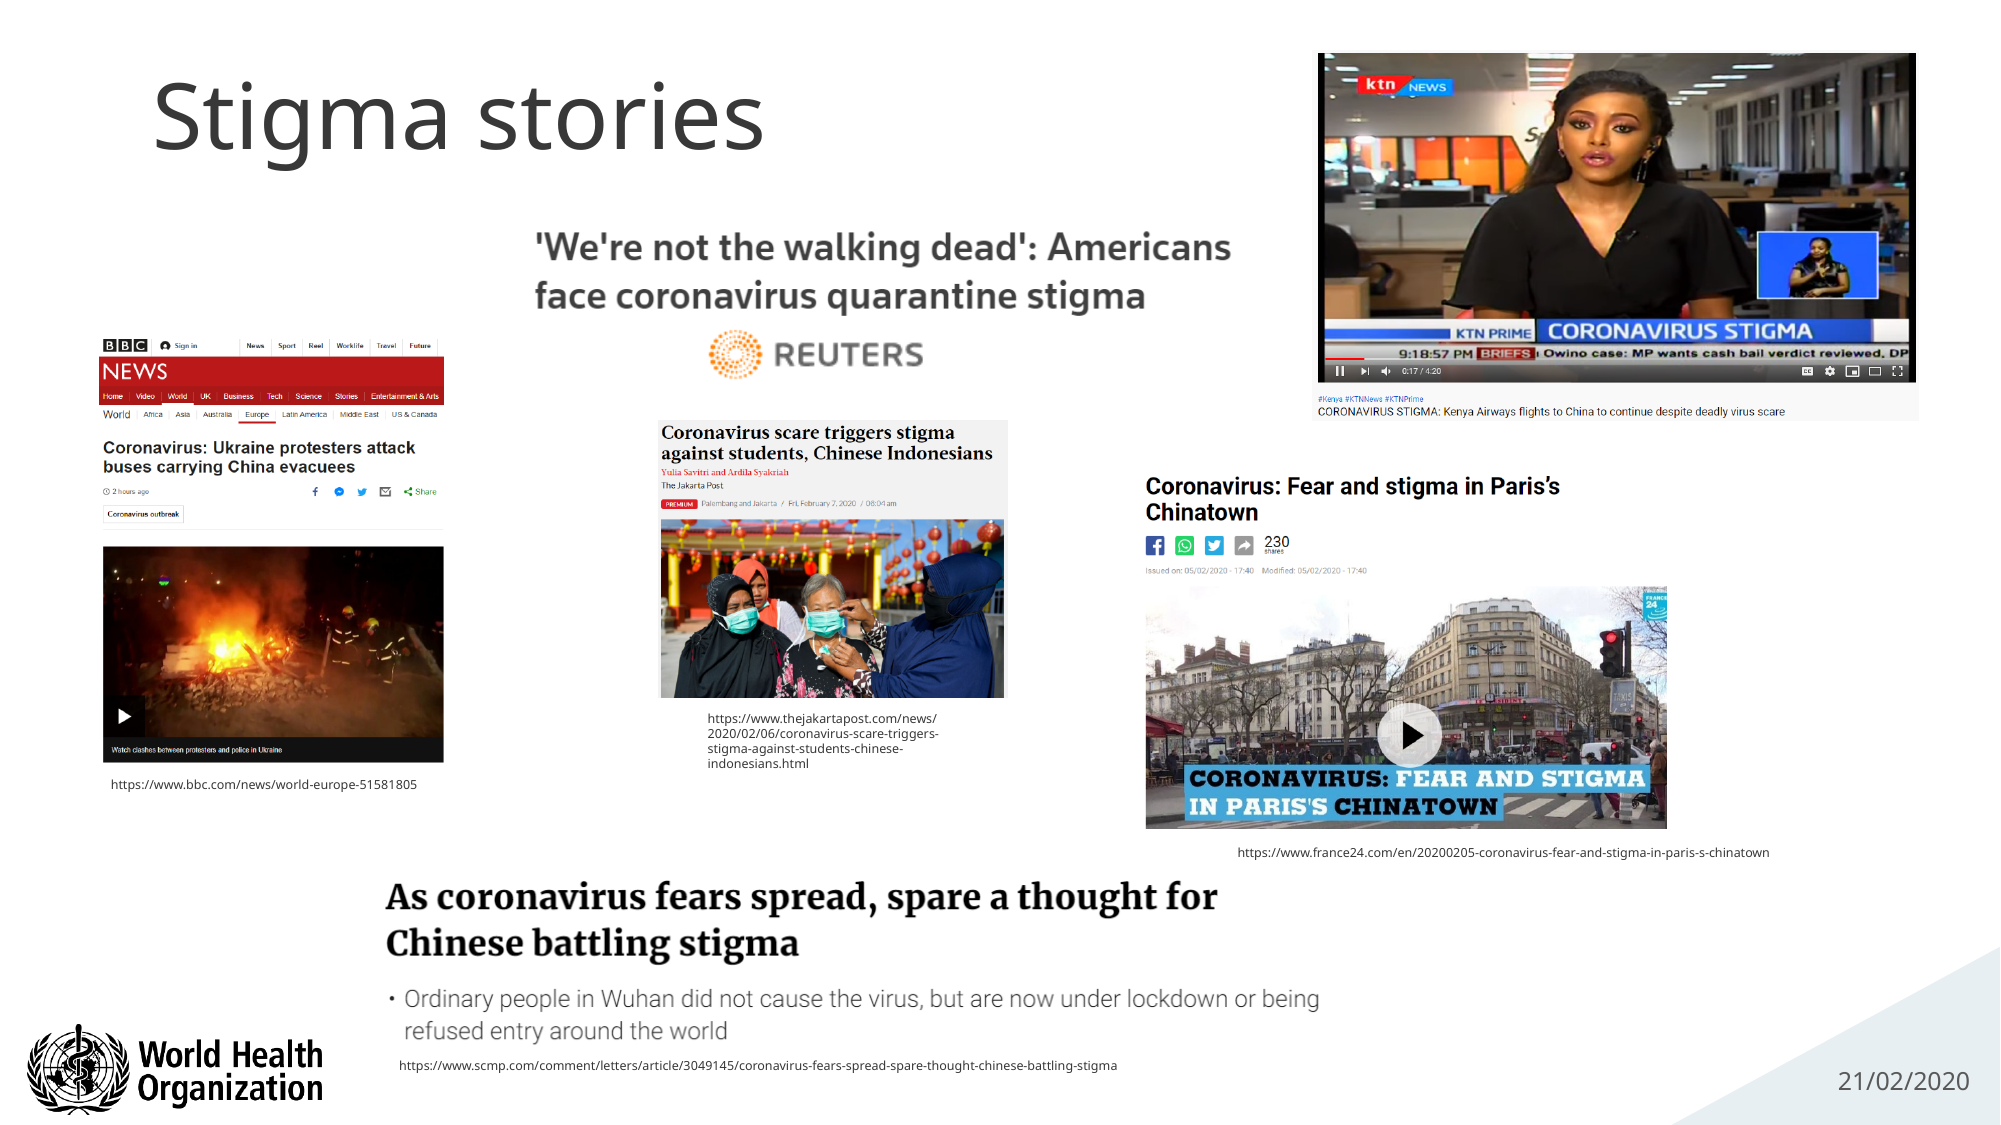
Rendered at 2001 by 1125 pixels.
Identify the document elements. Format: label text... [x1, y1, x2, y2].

picture [1142, 473, 1667, 829]
picture [1312, 50, 1919, 421]
text_box https://www.bbc.com/news/world-europe-51581805 [96, 770, 709, 800]
title Stigma stories [137, 11, 1863, 229]
text_box https://www.scmp.com/comment/letters/article/3049145/coronavirus-fears-spread-spare-thought-chinese-battling-stigma [384, 1057, 1185, 1081]
picture [27, 1024, 322, 1115]
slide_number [1671, 946, 2000, 1125]
text_box https://www.thejakartapost.com/news/2020/02/06/coronavirus-scare-triggers-stigma-against-students-chinese-indonesians.html [692, 703, 981, 779]
picture [658, 420, 1008, 698]
picture [378, 877, 1350, 1057]
picture [518, 217, 1256, 388]
picture [99, 339, 444, 765]
text_box https://www.france24.com/en/20200205-coronavirus-fear-and-stigma-in-paris-s-chinatown [1222, 837, 1785, 868]
